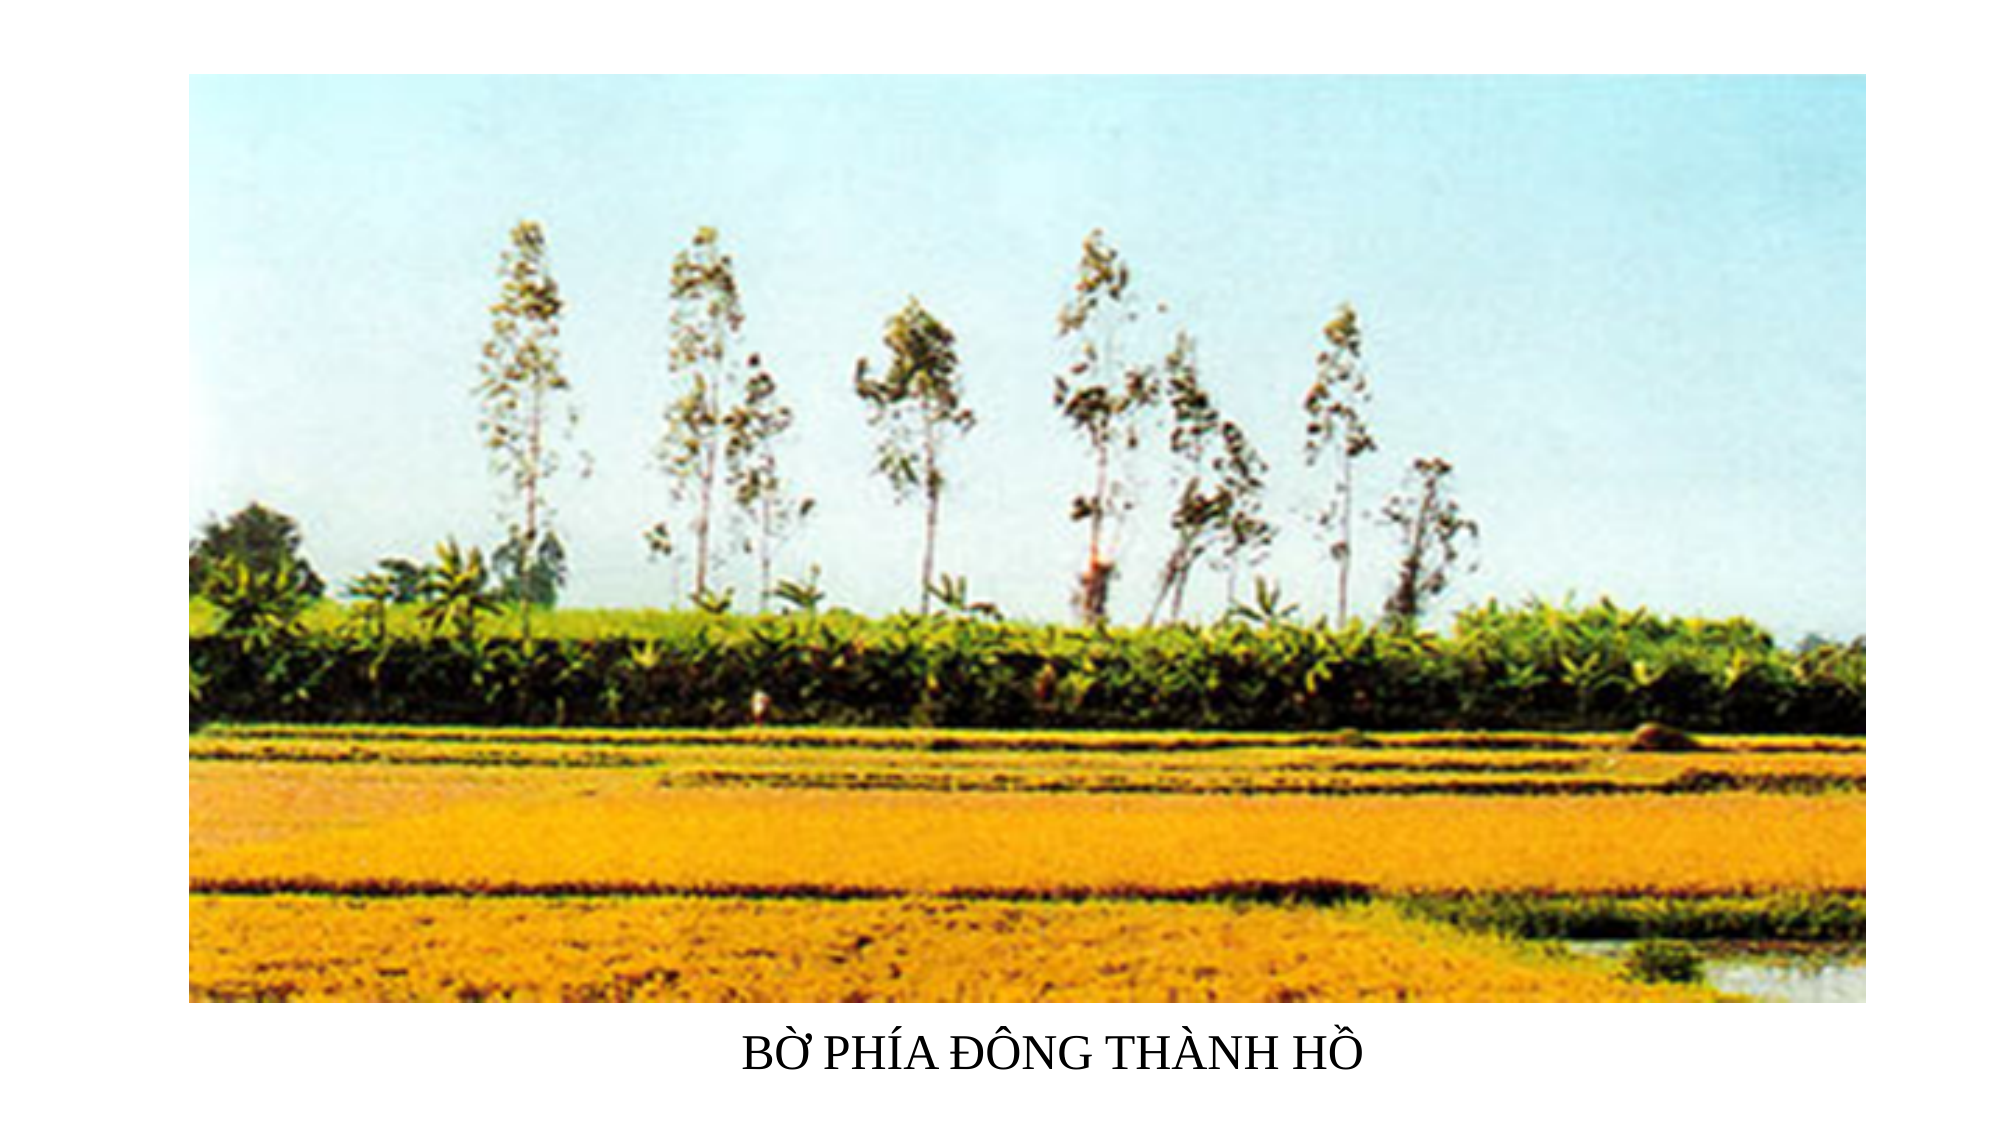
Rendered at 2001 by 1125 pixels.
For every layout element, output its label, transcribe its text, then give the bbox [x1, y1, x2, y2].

text_box BỜ PHÍA ĐÔNG THÀNH HỒ [726, 1012, 1519, 1087]
picture [189, 74, 1866, 1004]
